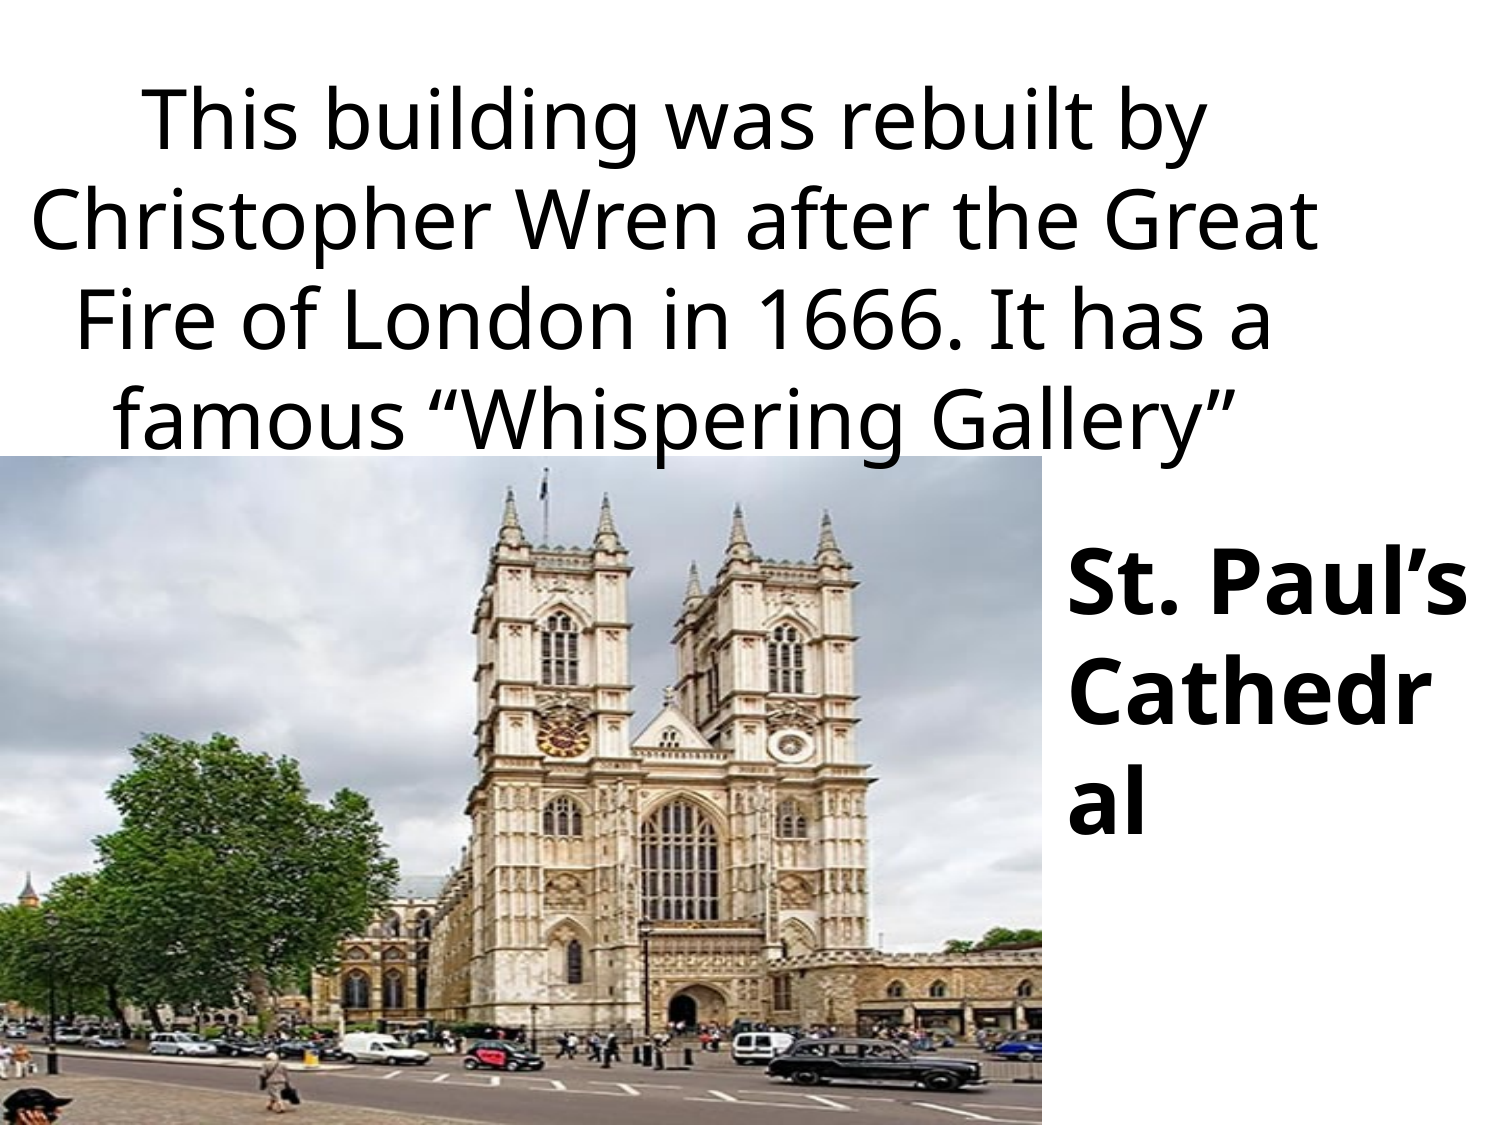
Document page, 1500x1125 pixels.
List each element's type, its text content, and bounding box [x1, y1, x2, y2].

text_box St. Paul’s Cathedral [1051, 515, 1500, 861]
picture [0, 456, 1042, 1125]
title This building was rebuilt by Christopher Wren after the Great Fire of London in 1666. It has a famous “Whispering Gallery” [0, 222, 1350, 411]
